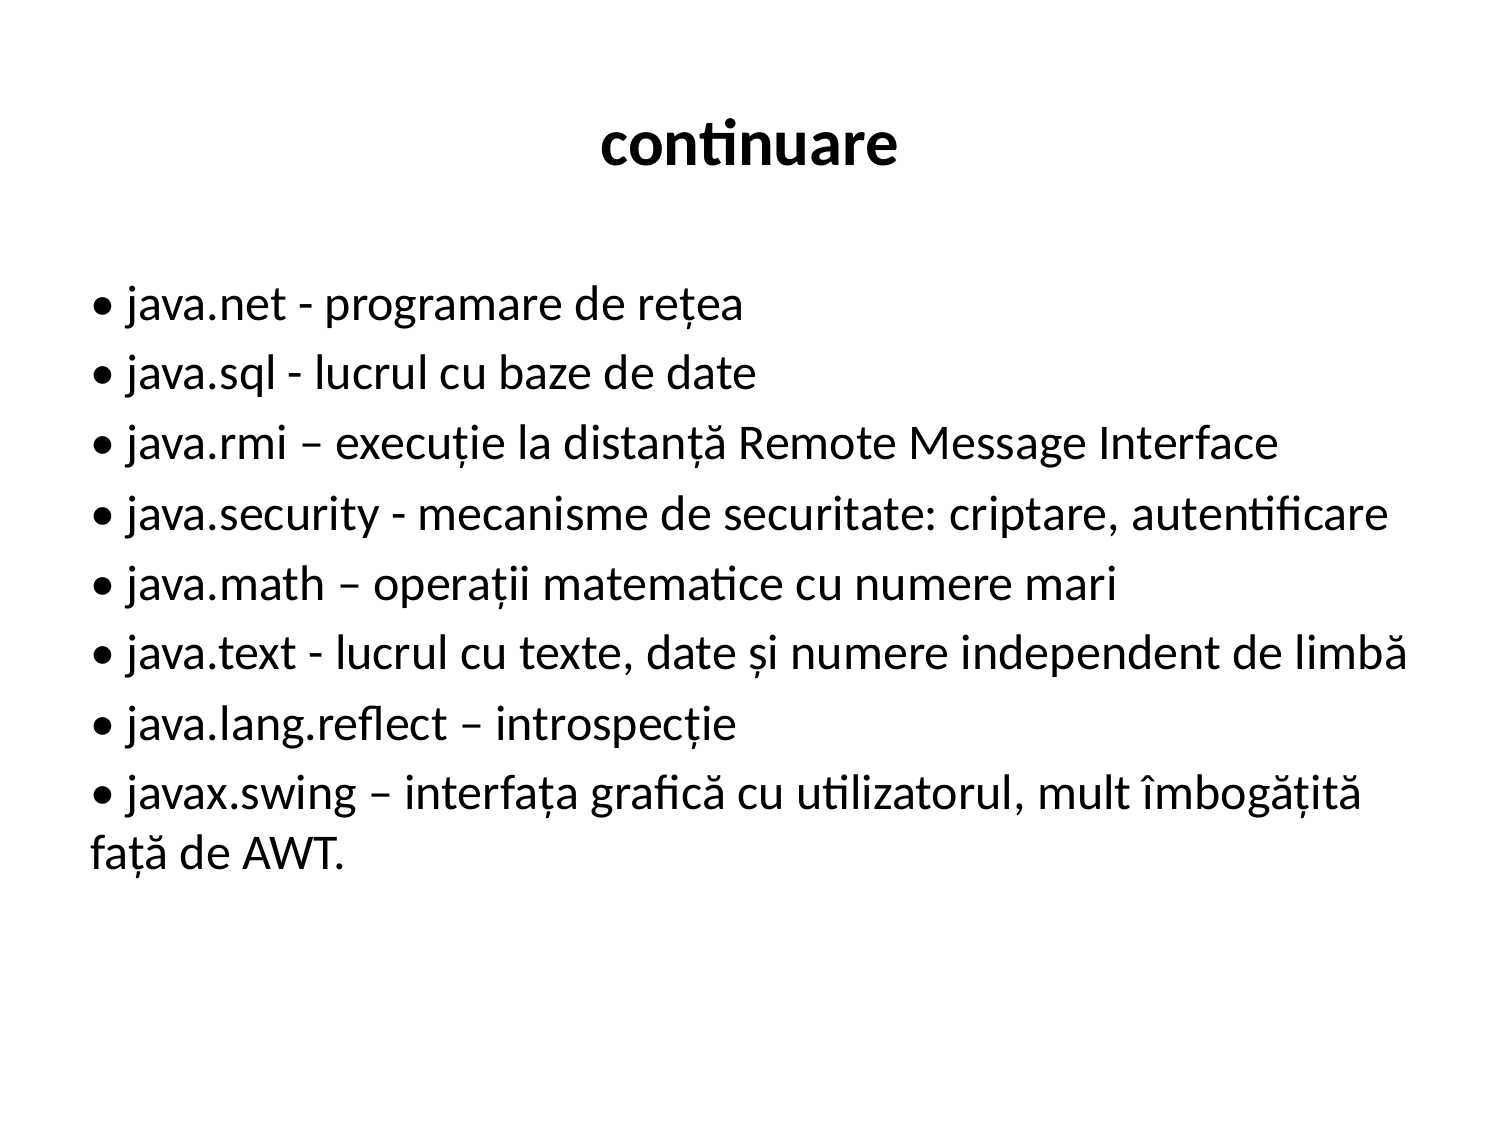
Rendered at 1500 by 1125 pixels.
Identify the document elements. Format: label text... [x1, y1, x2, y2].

title continuare [75, 45, 1425, 233]
list • java.net - programare de rețea • java.sql - lucrul cu baze de date • java.rmi – execuție la distanță Remote Message Interface • java.security - mecanisme de securitate: criptare, autentificare • java.math – operații matematice cu numere mari • java.text - lucrul cu texte, date și numere independent de limbă • java.lang.reflect – introspecție • javax.swing – interfața grafică cu utilizatorul, mult îmbogățită față de AWT. [75, 262, 1425, 1005]
